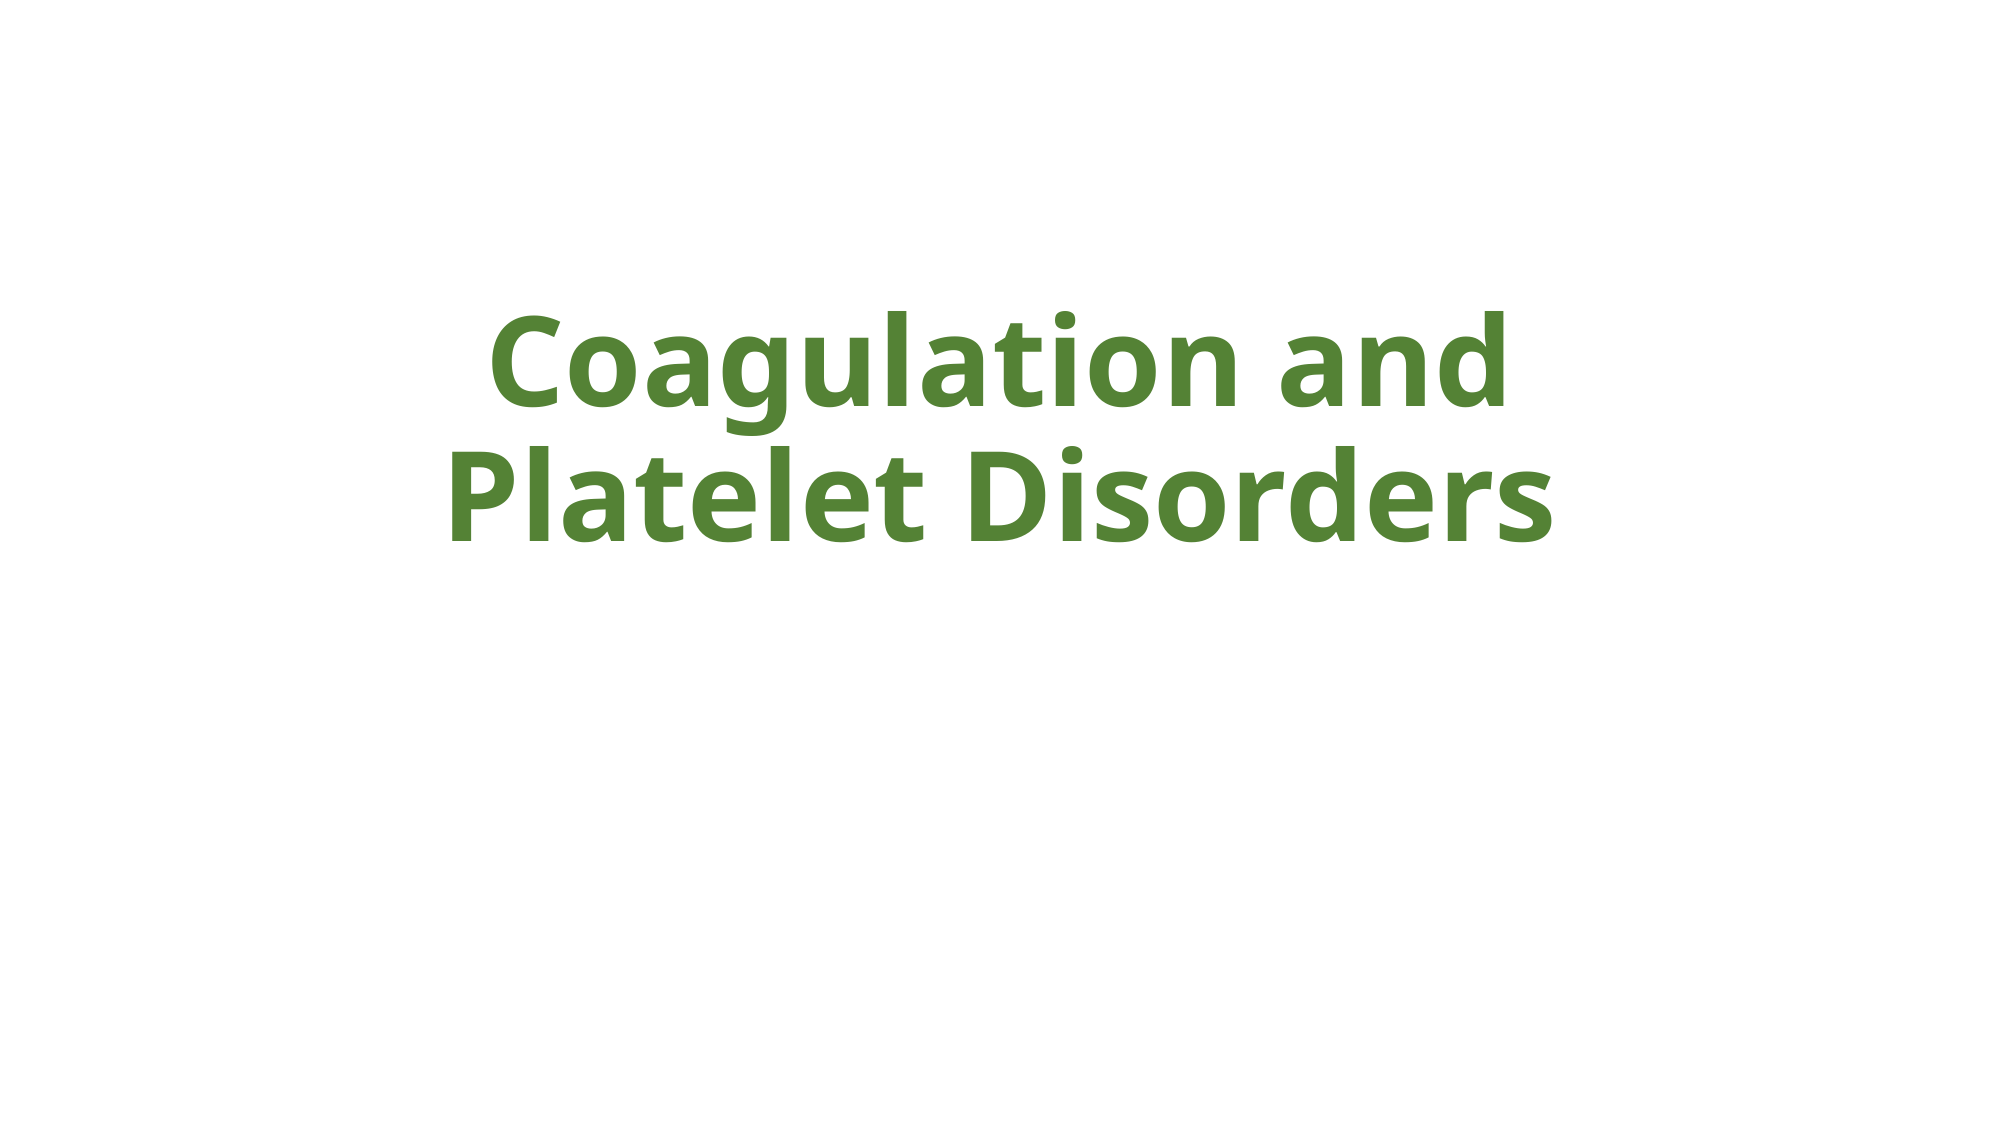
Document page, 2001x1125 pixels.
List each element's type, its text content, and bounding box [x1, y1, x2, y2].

title Coagulation and Platelet Disorders [249, 184, 1750, 576]
